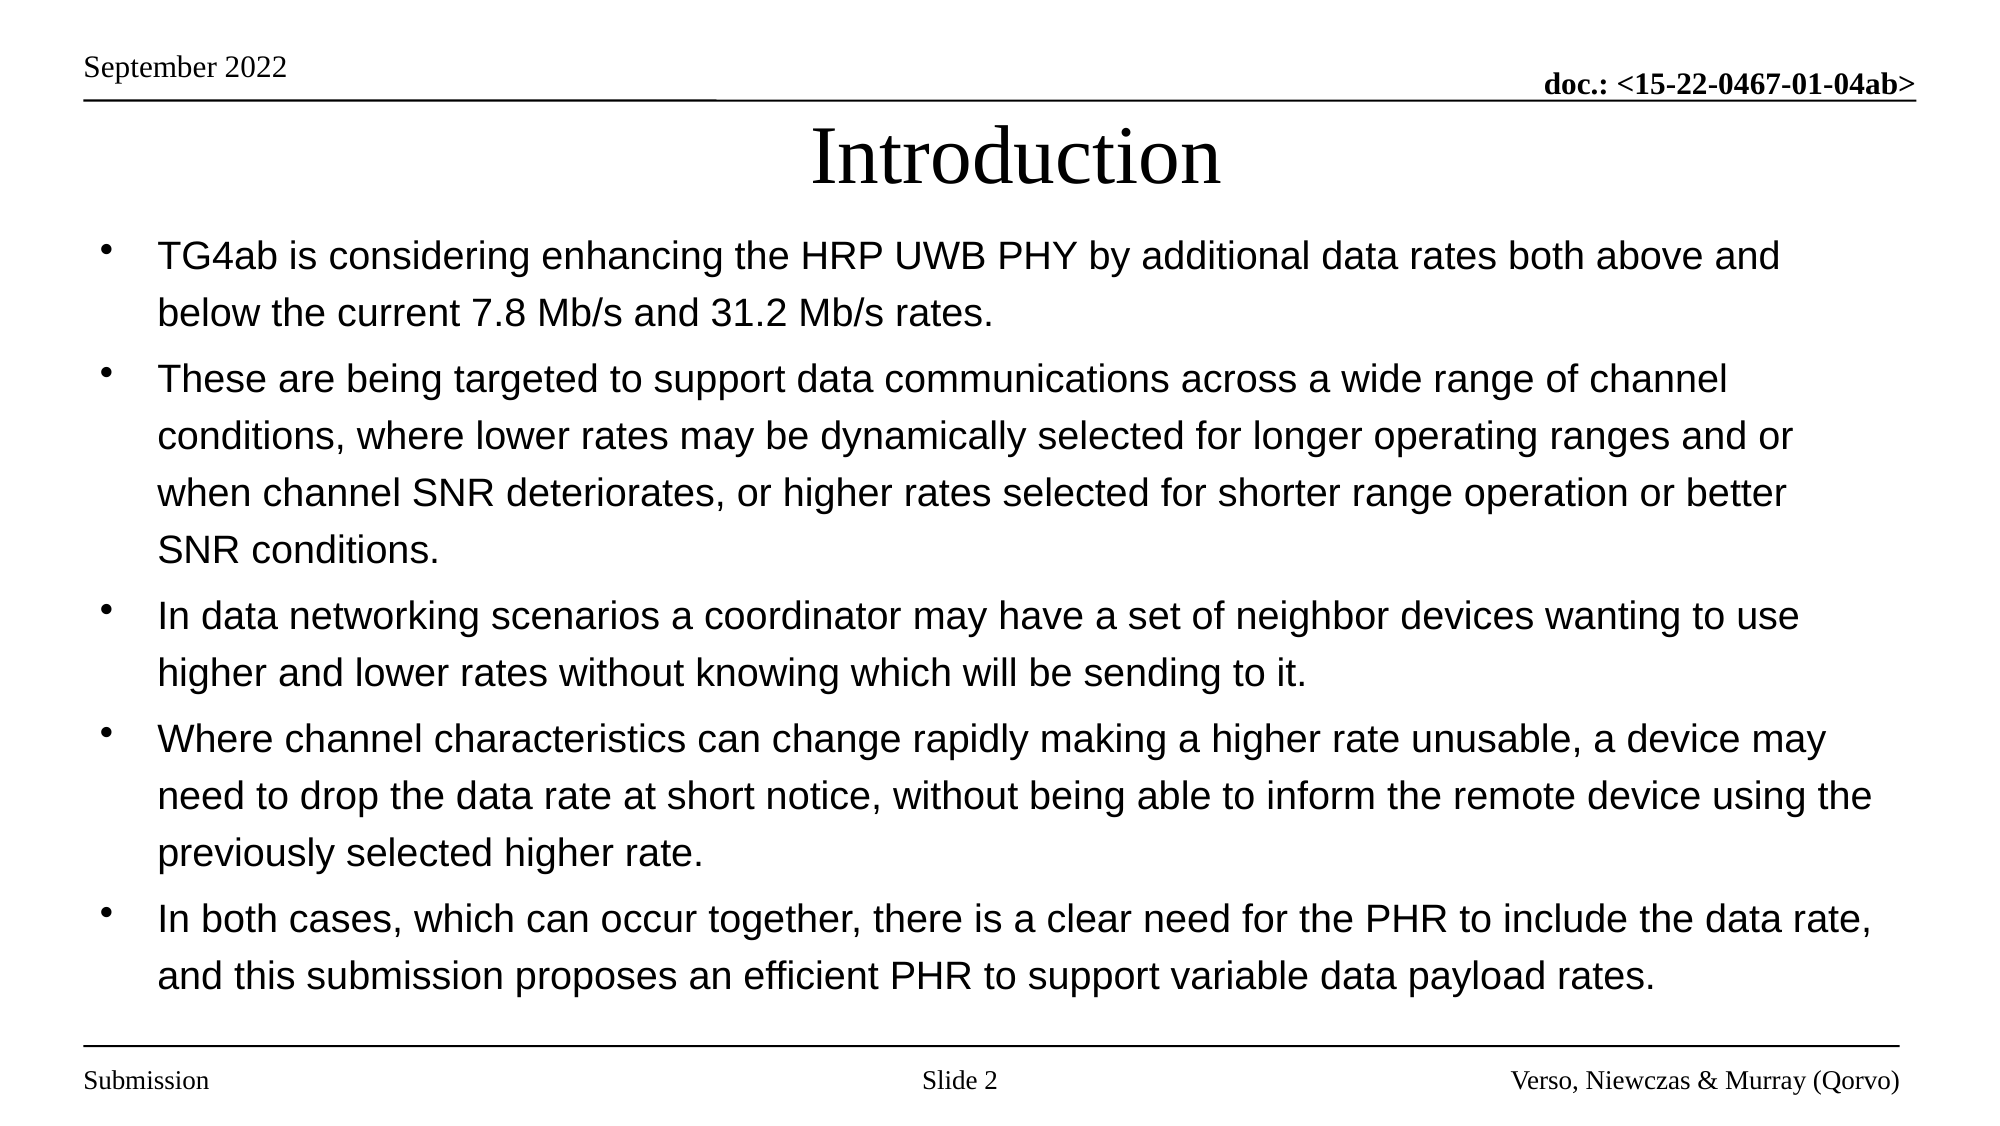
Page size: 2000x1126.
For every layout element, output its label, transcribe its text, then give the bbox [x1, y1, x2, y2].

title Introduction [66, 112, 1967, 188]
list TG4ab is considering enhancing the HRP UWB PHY by additional data rates both above and below the current 7.8 Mb/s and 31.2 Mb/s rates. These are being targeted to support data communications across a wide range of channel conditions, where lower rates may be dynamically selected for longer operating ranges and or when channel SNR deteriorates, or higher rates selected for shorter range operation or better SNR conditions. In data networking scenarios a coordinator may have a set of neighbor devices wanting to use higher and lower rates without knowing which will be sending to it. Where channel characteristics can change rapidly making a higher rate unusable, a device may need to drop the data rate at short notice, without being able to inform the remote device using the previously selected higher rate. In both cases, which can occur together, there is a clear need for the PHR to include the data rate, and this submission proposes an efficient PHR to support variable data payload rates. [83, 212, 1900, 1013]
